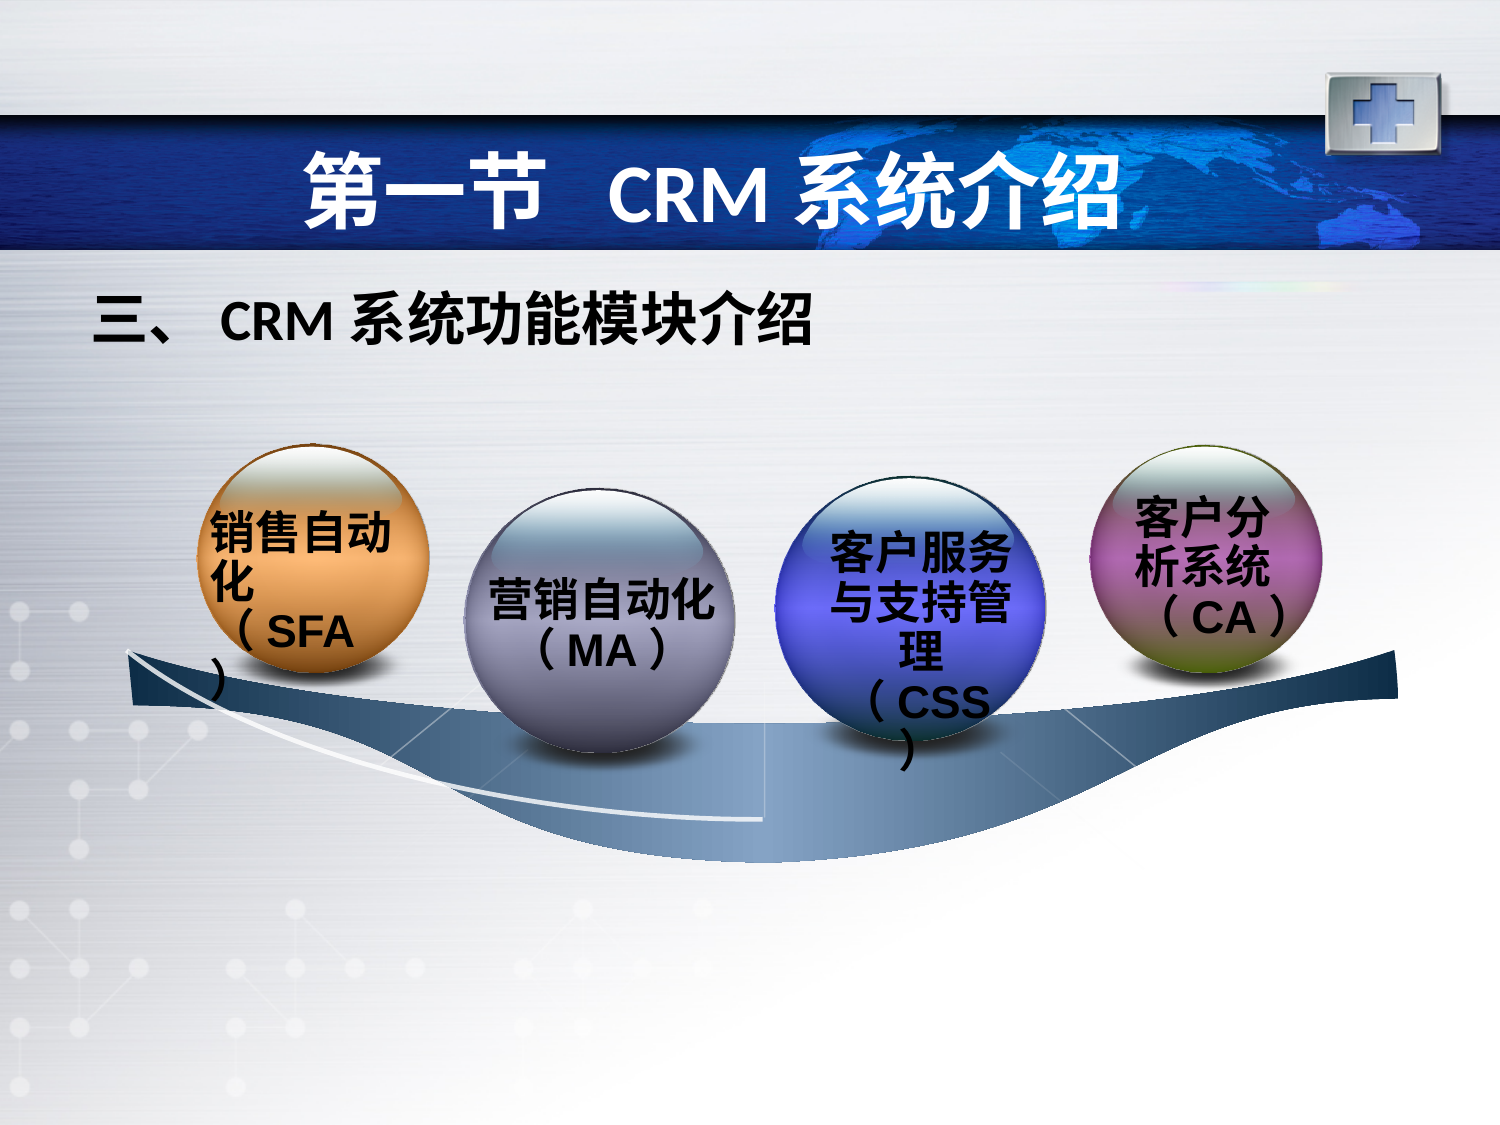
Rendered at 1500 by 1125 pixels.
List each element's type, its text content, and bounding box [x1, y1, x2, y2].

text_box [126, 444, 1399, 870]
title 第一节 CRM系统介绍 [99, 198, 1326, 280]
picture [0, 0, 1500, 1125]
list 三、CRM系统功能模块介绍 [74, 274, 1432, 1038]
